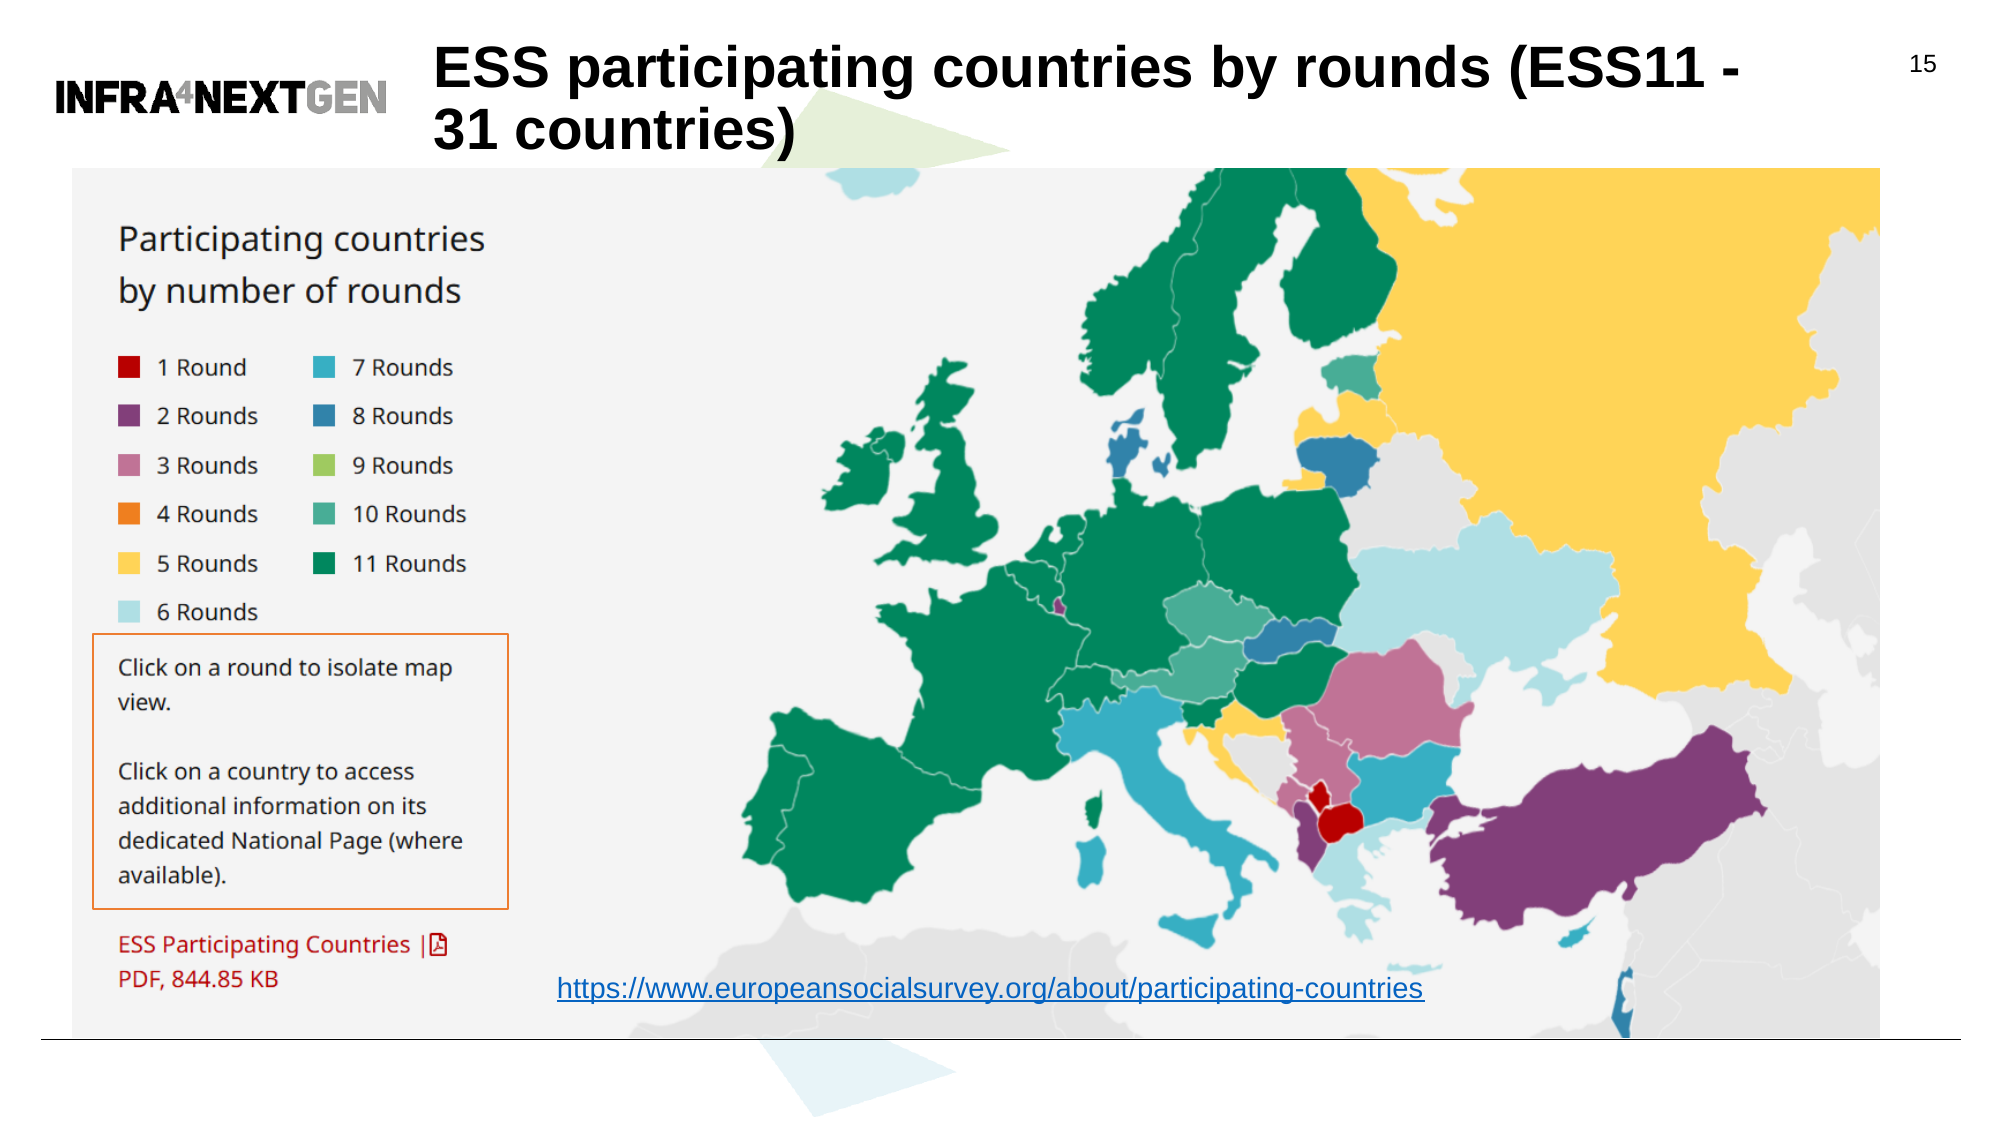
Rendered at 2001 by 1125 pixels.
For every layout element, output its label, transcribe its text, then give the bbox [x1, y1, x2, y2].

picture [0, 35, 2000, 1125]
title ESS participating countries by rounds (ESS11 - 31 countries) [418, 29, 1833, 164]
slide_number 15 [1502, 39, 1953, 100]
